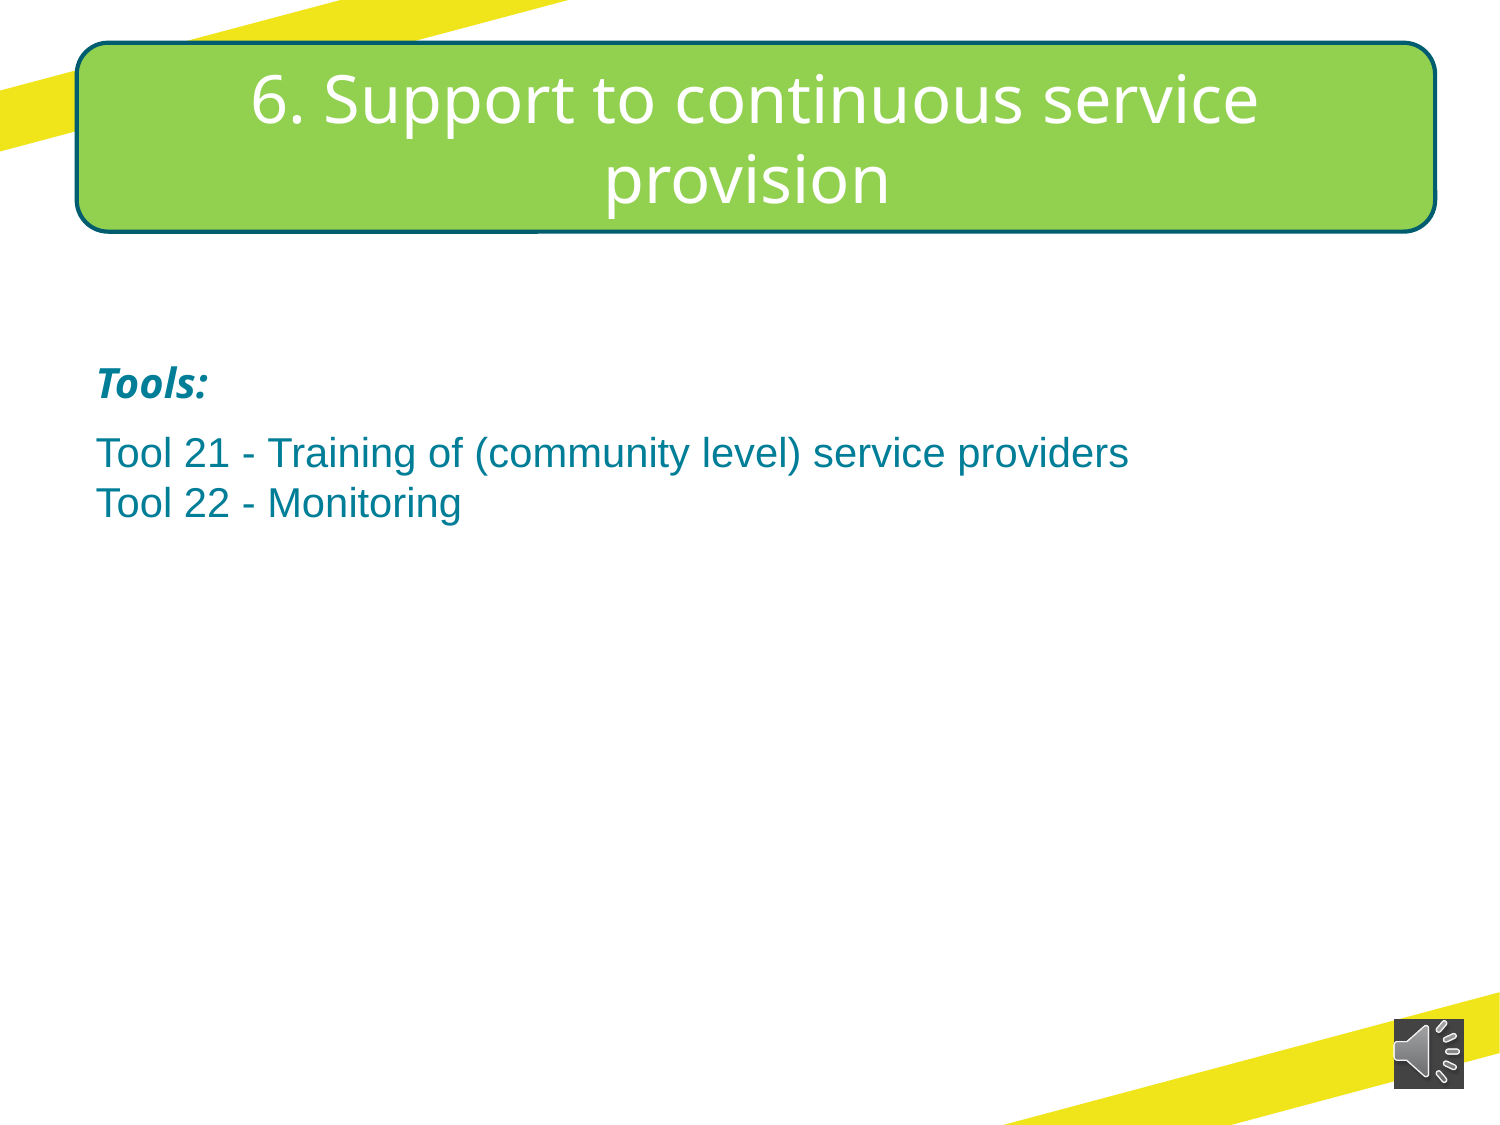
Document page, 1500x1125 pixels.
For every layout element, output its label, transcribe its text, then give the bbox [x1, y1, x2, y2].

picture [1392, 1017, 1465, 1090]
list Tools: Tool 21 - Training of (community level) service providers Tool 22 - Monitoring [95, 357, 1405, 1005]
text_box 6. Support to continuous service provision [74, 40, 1438, 234]
